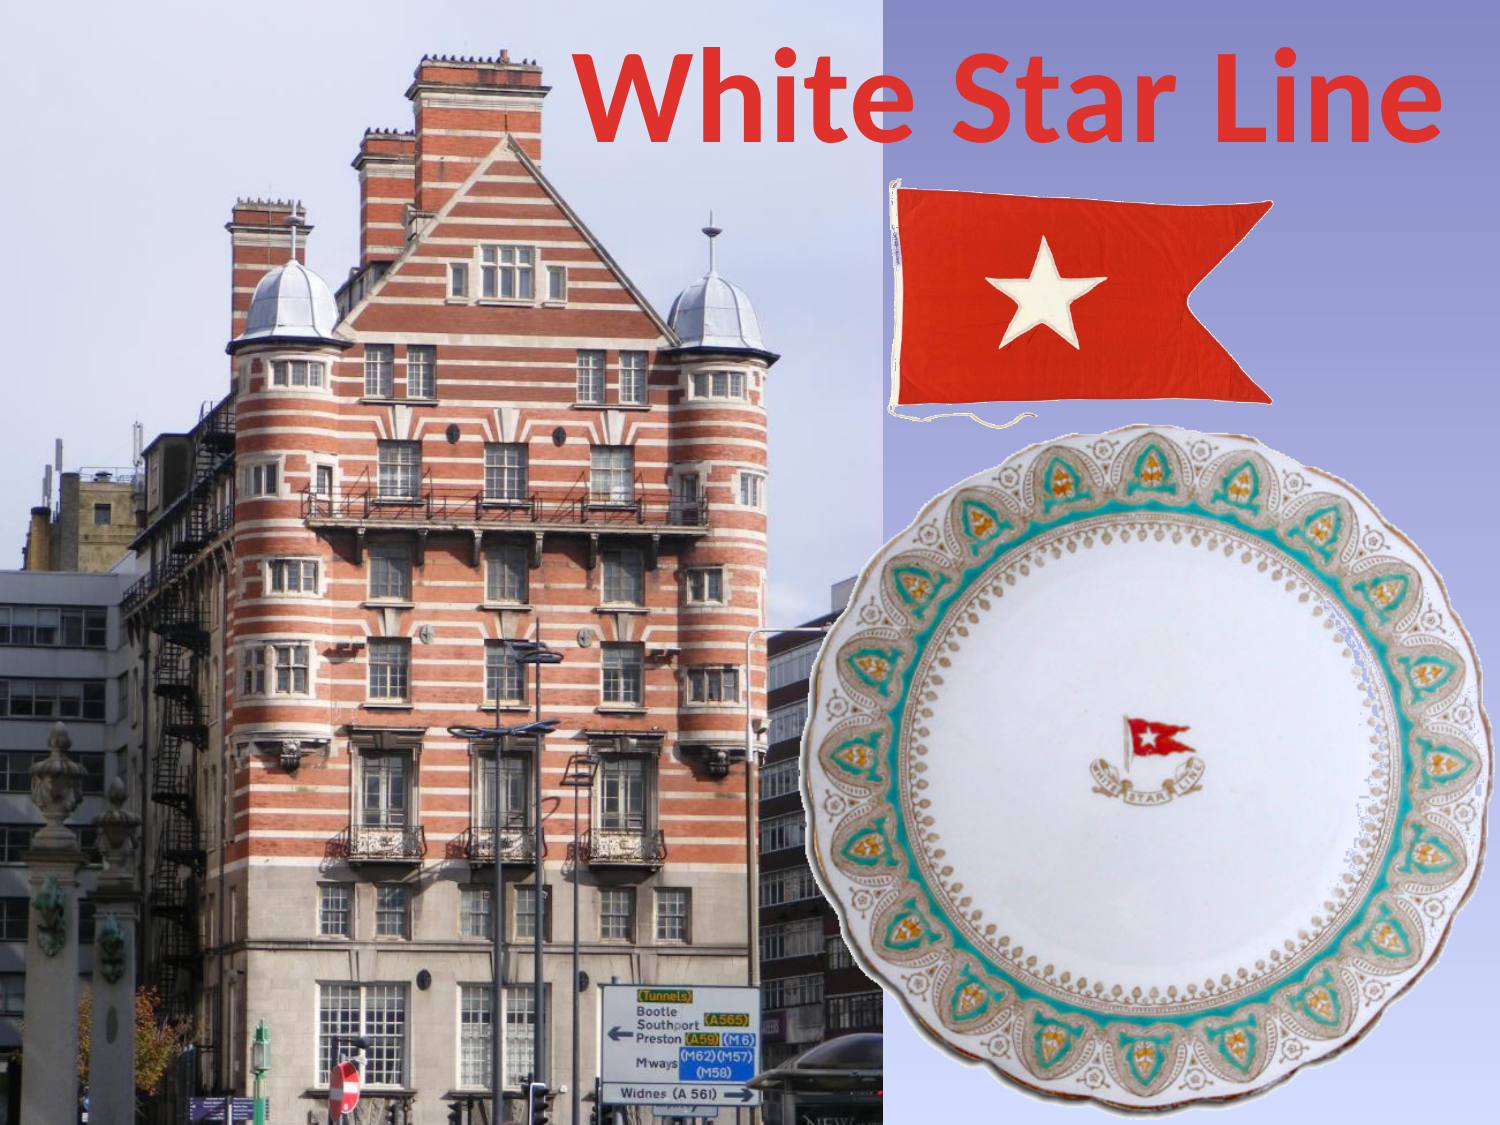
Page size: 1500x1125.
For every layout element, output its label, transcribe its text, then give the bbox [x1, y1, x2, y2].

picture [0, 0, 1500, 1125]
text_box White Star Line [884, 0, 1462, 178]
